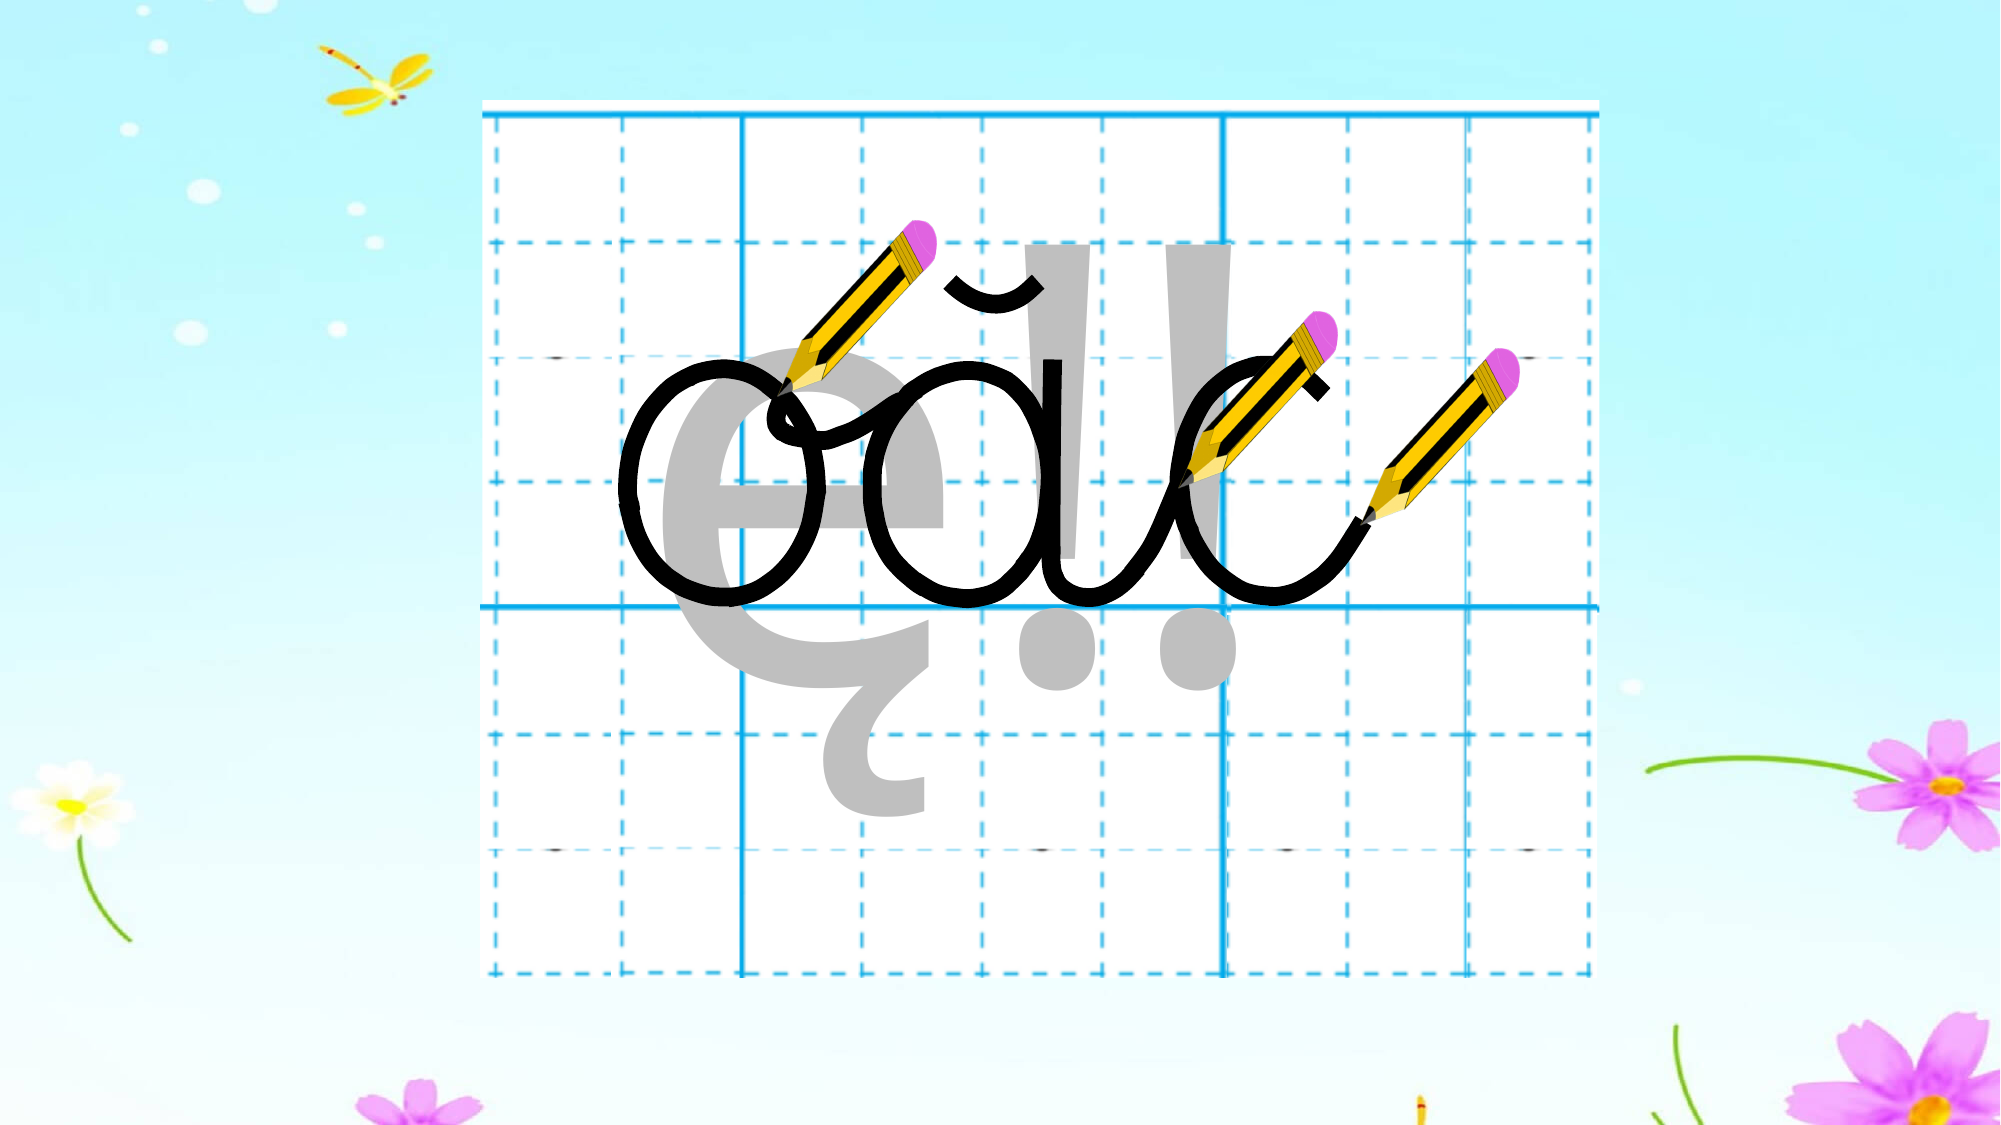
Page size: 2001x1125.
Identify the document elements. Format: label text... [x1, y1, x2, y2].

picture [0, 0, 2001, 1125]
text_box ę‼ [614, 62, 1959, 813]
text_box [480, 100, 1600, 978]
